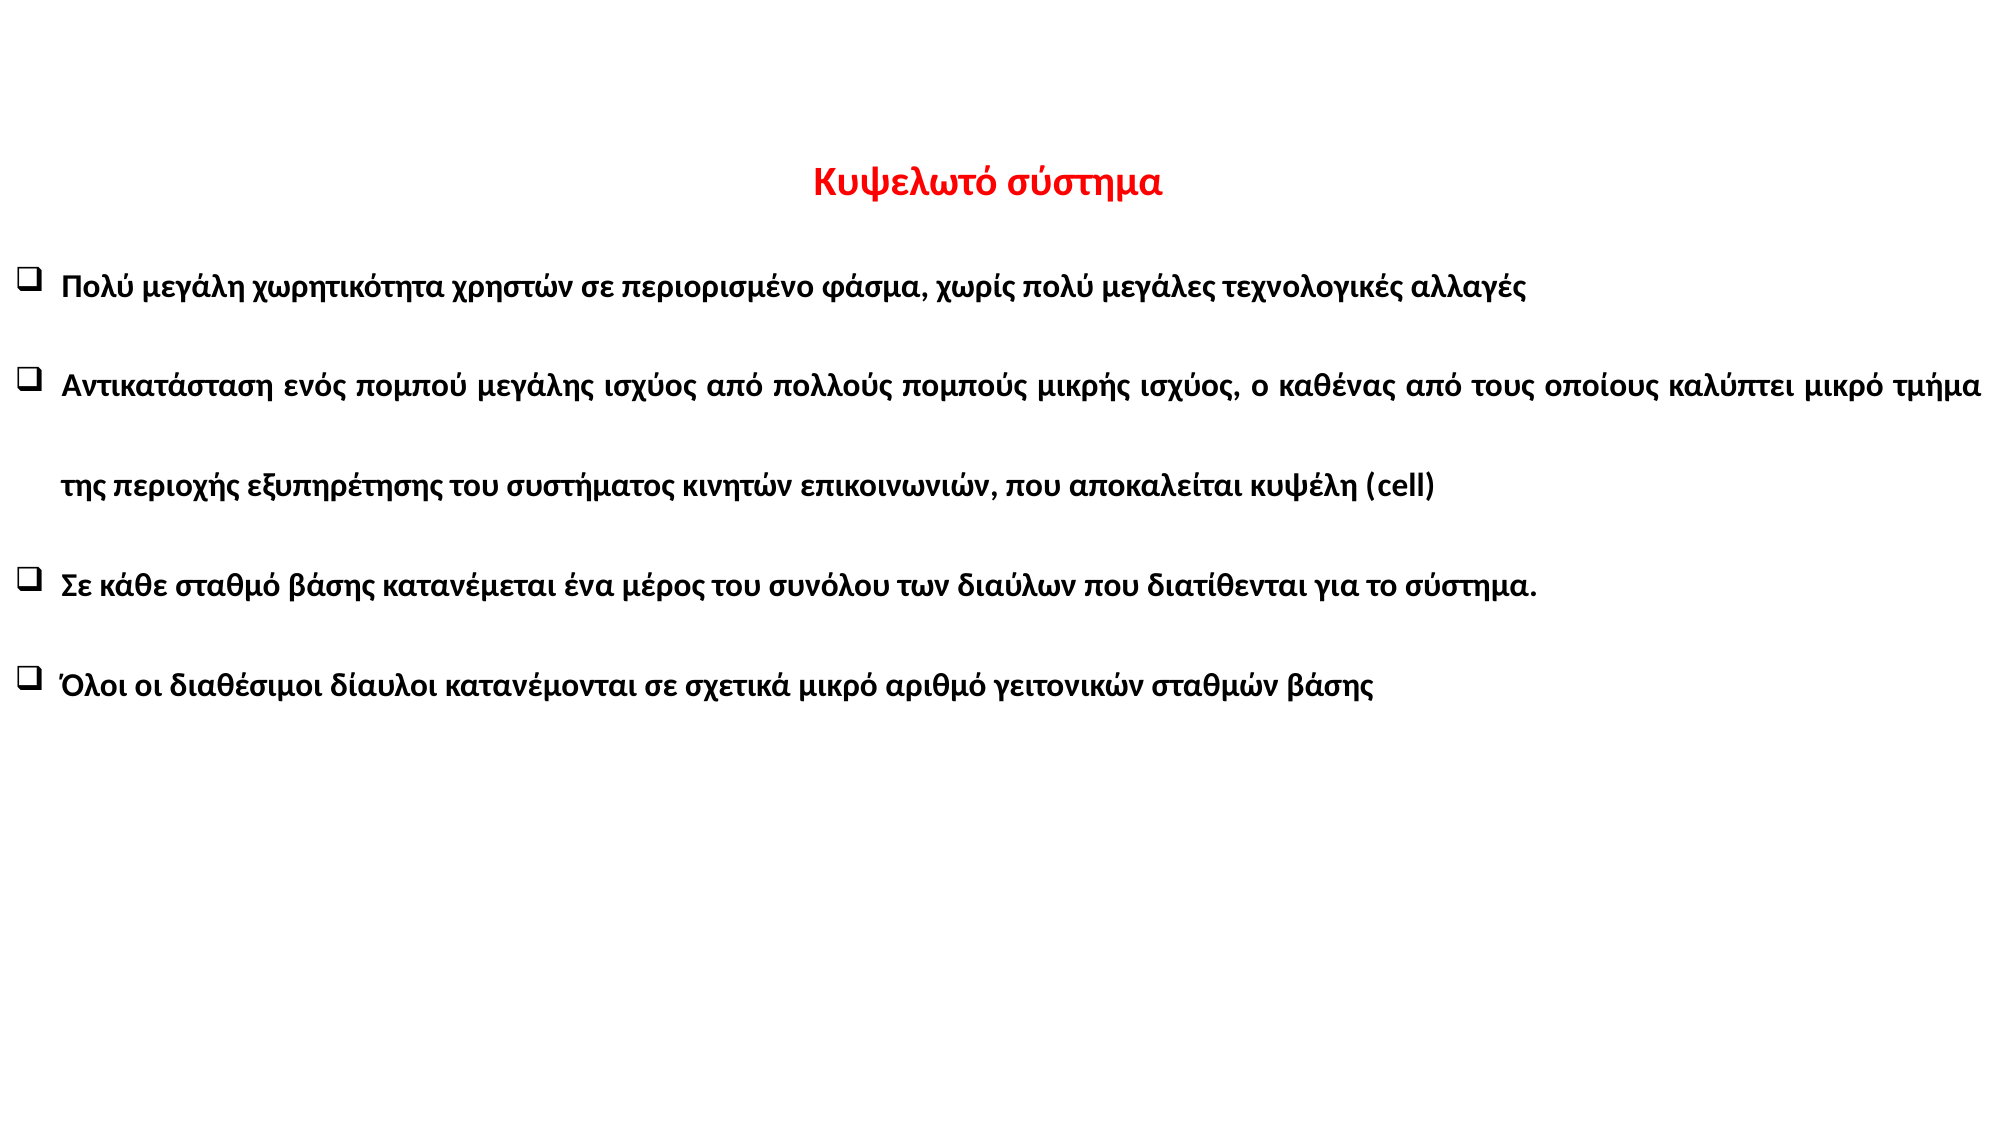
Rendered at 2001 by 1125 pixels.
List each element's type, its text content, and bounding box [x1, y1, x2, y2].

text_box Κυψελωτό σύστημα Πολύ μεγάλη χωρητικότητα χρηστών σε περιορισμένο φάσμα, χωρίς πολύ μεγάλες τεχνολογικές αλλαγές Αντικατάσταση ενός πομπού μεγάλης ισχύος από πολλούς πομπούς μικρής ισχύος, ο καθένας από τους οποίους καλύπτει μικρό τμήμα της περιοχής εξυπηρέτησης του συστήματος κινητών επικοινωνιών, που αποκαλείται κυψέλη (cell) Σε κάθε σταθμό βάσης κατανέμεται ένα μέρος του συνόλου των διαύλων που διατίθενται για το σύστημα. Όλοι οι διαθέσιμοι δίαυλοι κατανέμονται σε σχετικά μικρό αριθμό γειτονικών σταθμών βάσης [0, 71, 2000, 711]
